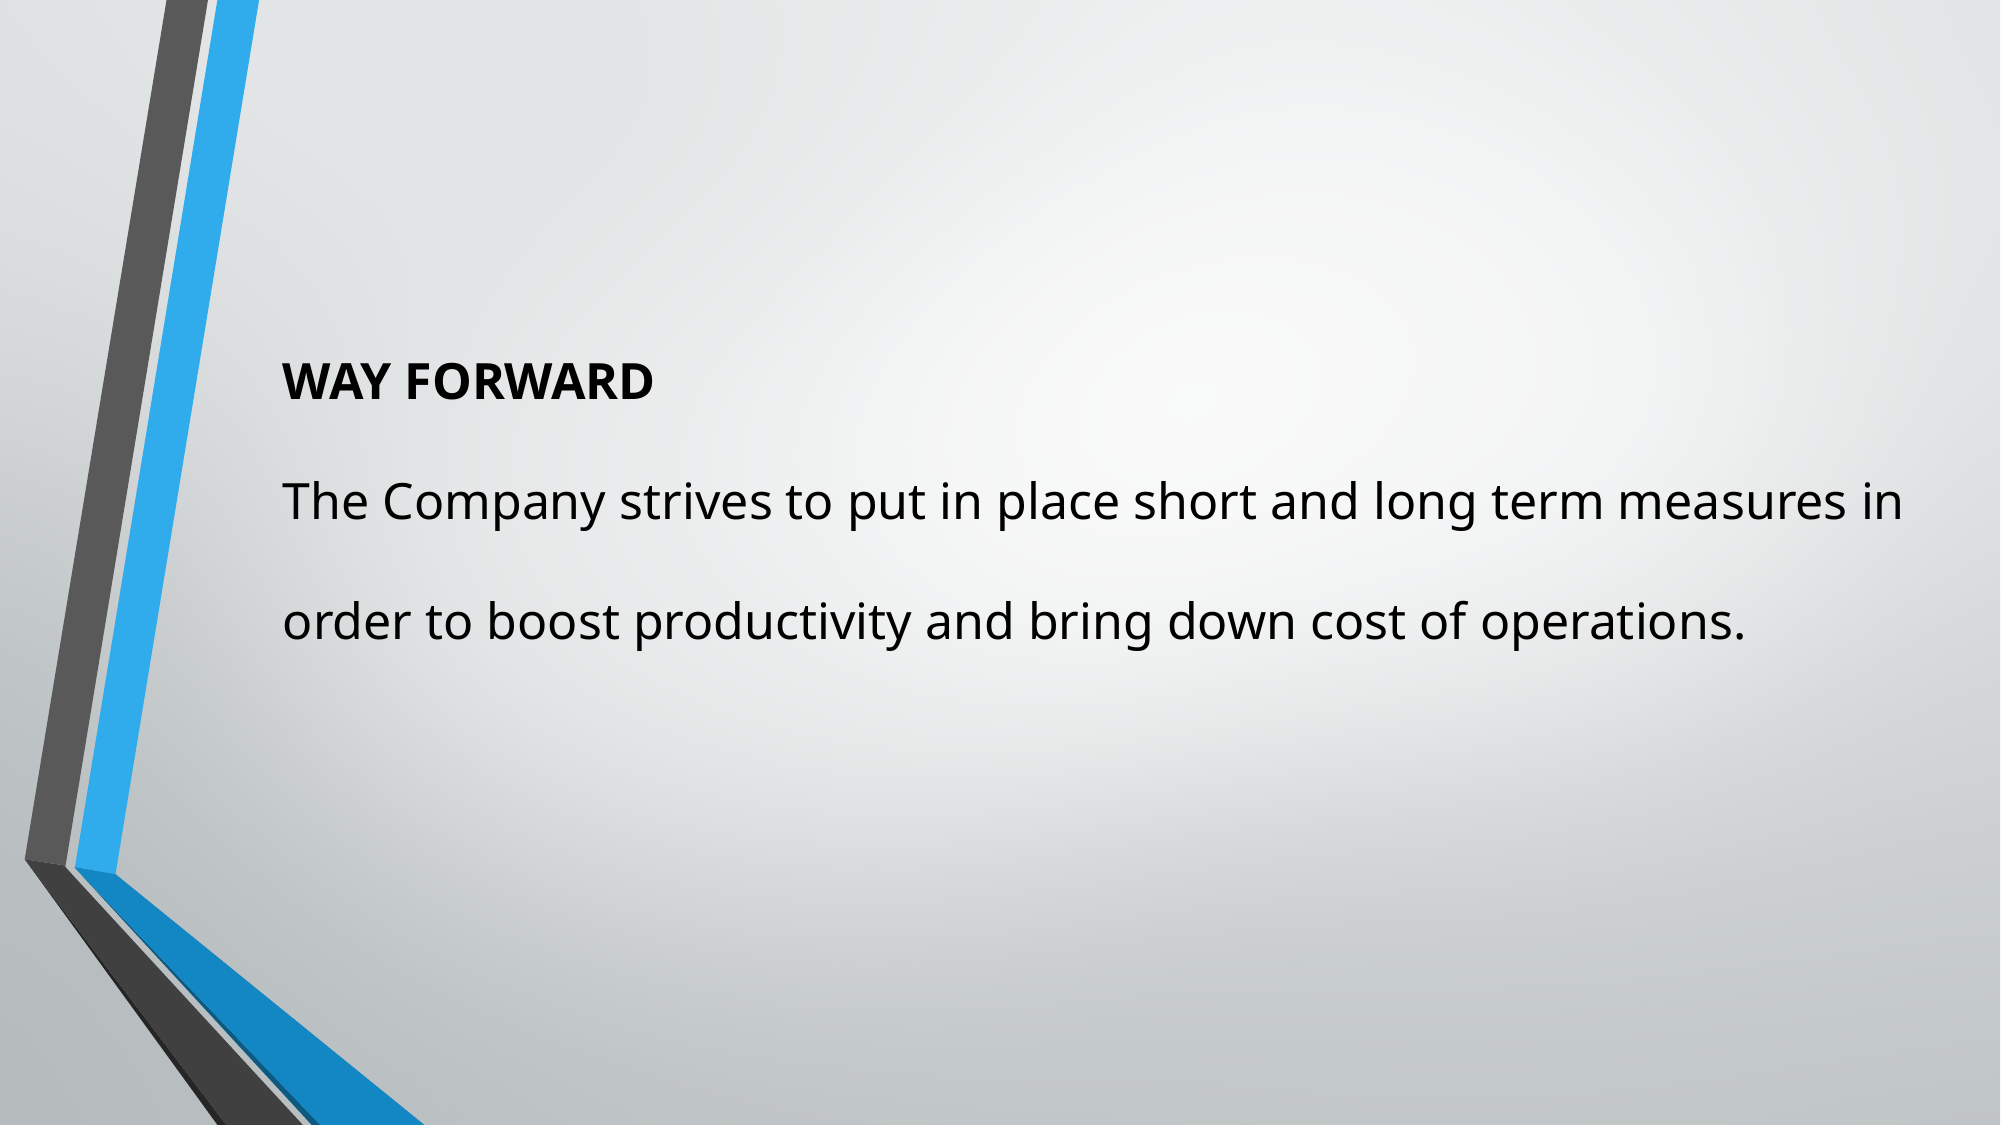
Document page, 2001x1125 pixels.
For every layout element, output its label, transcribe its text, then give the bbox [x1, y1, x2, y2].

list WAY FORWARD The Company strives to put in place short and long term measures in order to boost productivity and bring down cost of operations. [267, 0, 2000, 1010]
